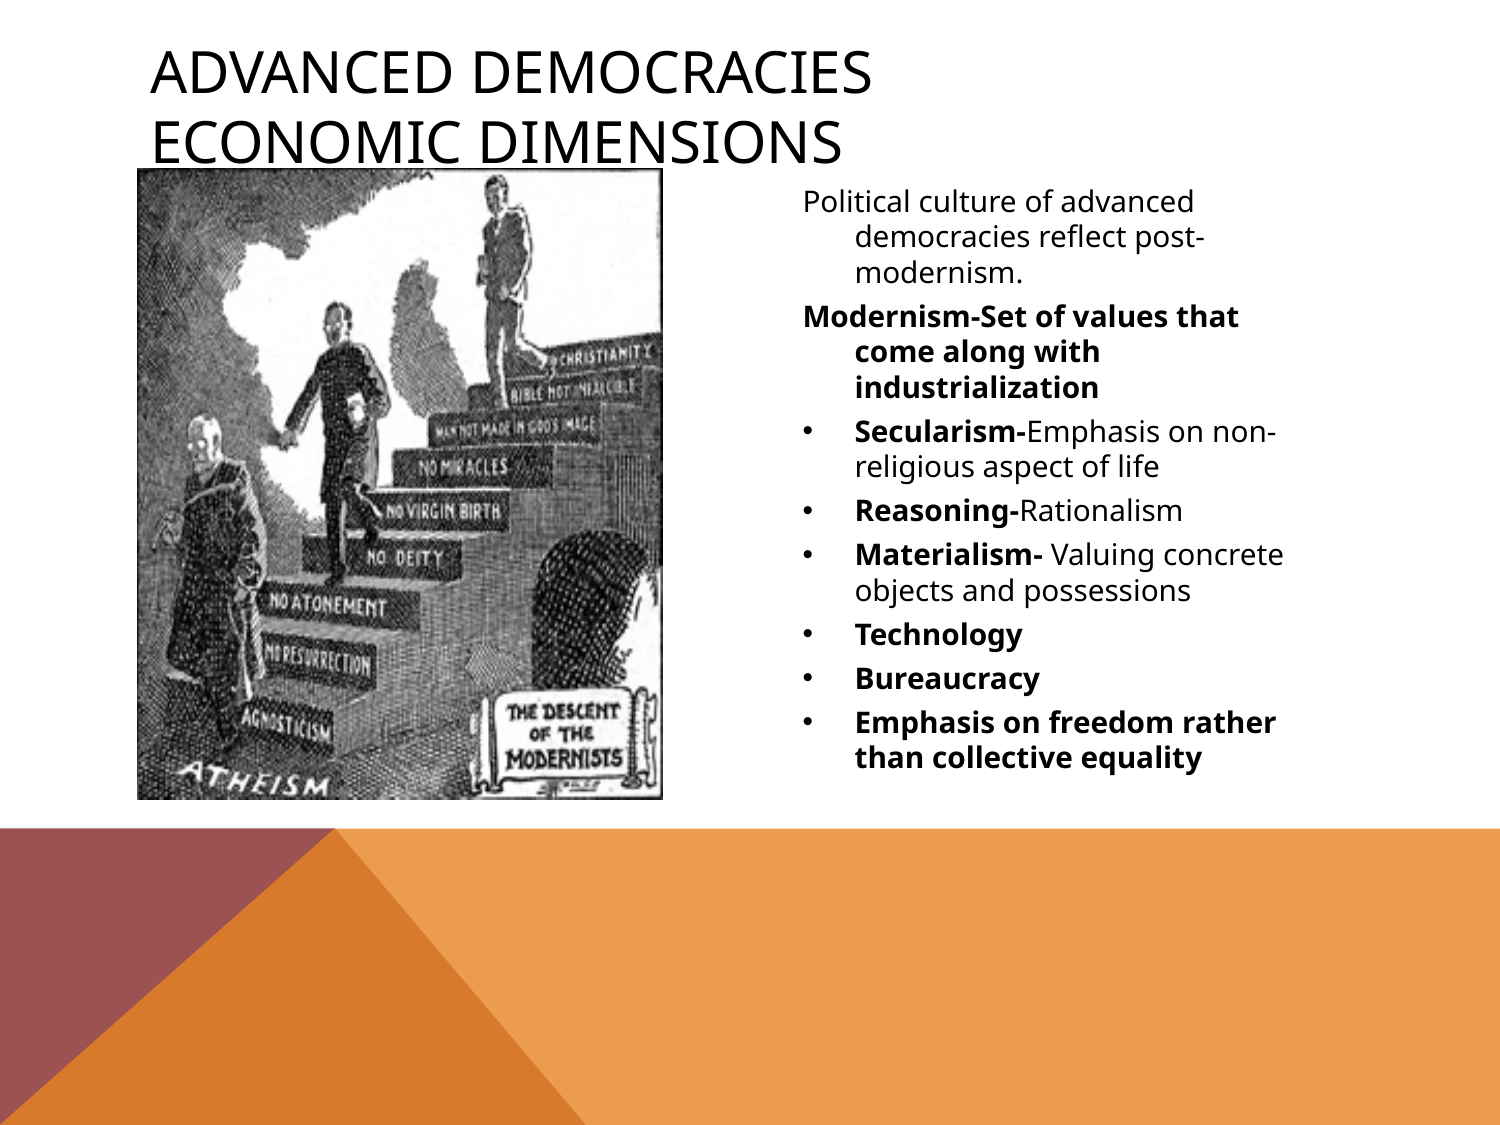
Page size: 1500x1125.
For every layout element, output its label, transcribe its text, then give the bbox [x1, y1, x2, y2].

list Political culture of advanced democracies reflect post-modernism. Modernism-Set of values that come along with industrialization Secularism-Emphasis on non-religious aspect of life Reasoning-Rationalism Materialism- Valuing concrete objects and possessions Technology Bureaucracy Emphasis on freedom rather than collective equality [787, 174, 1313, 784]
picture [137, 168, 663, 801]
title Advanced Democracies Economic Dimensions [135, 60, 1369, 150]
